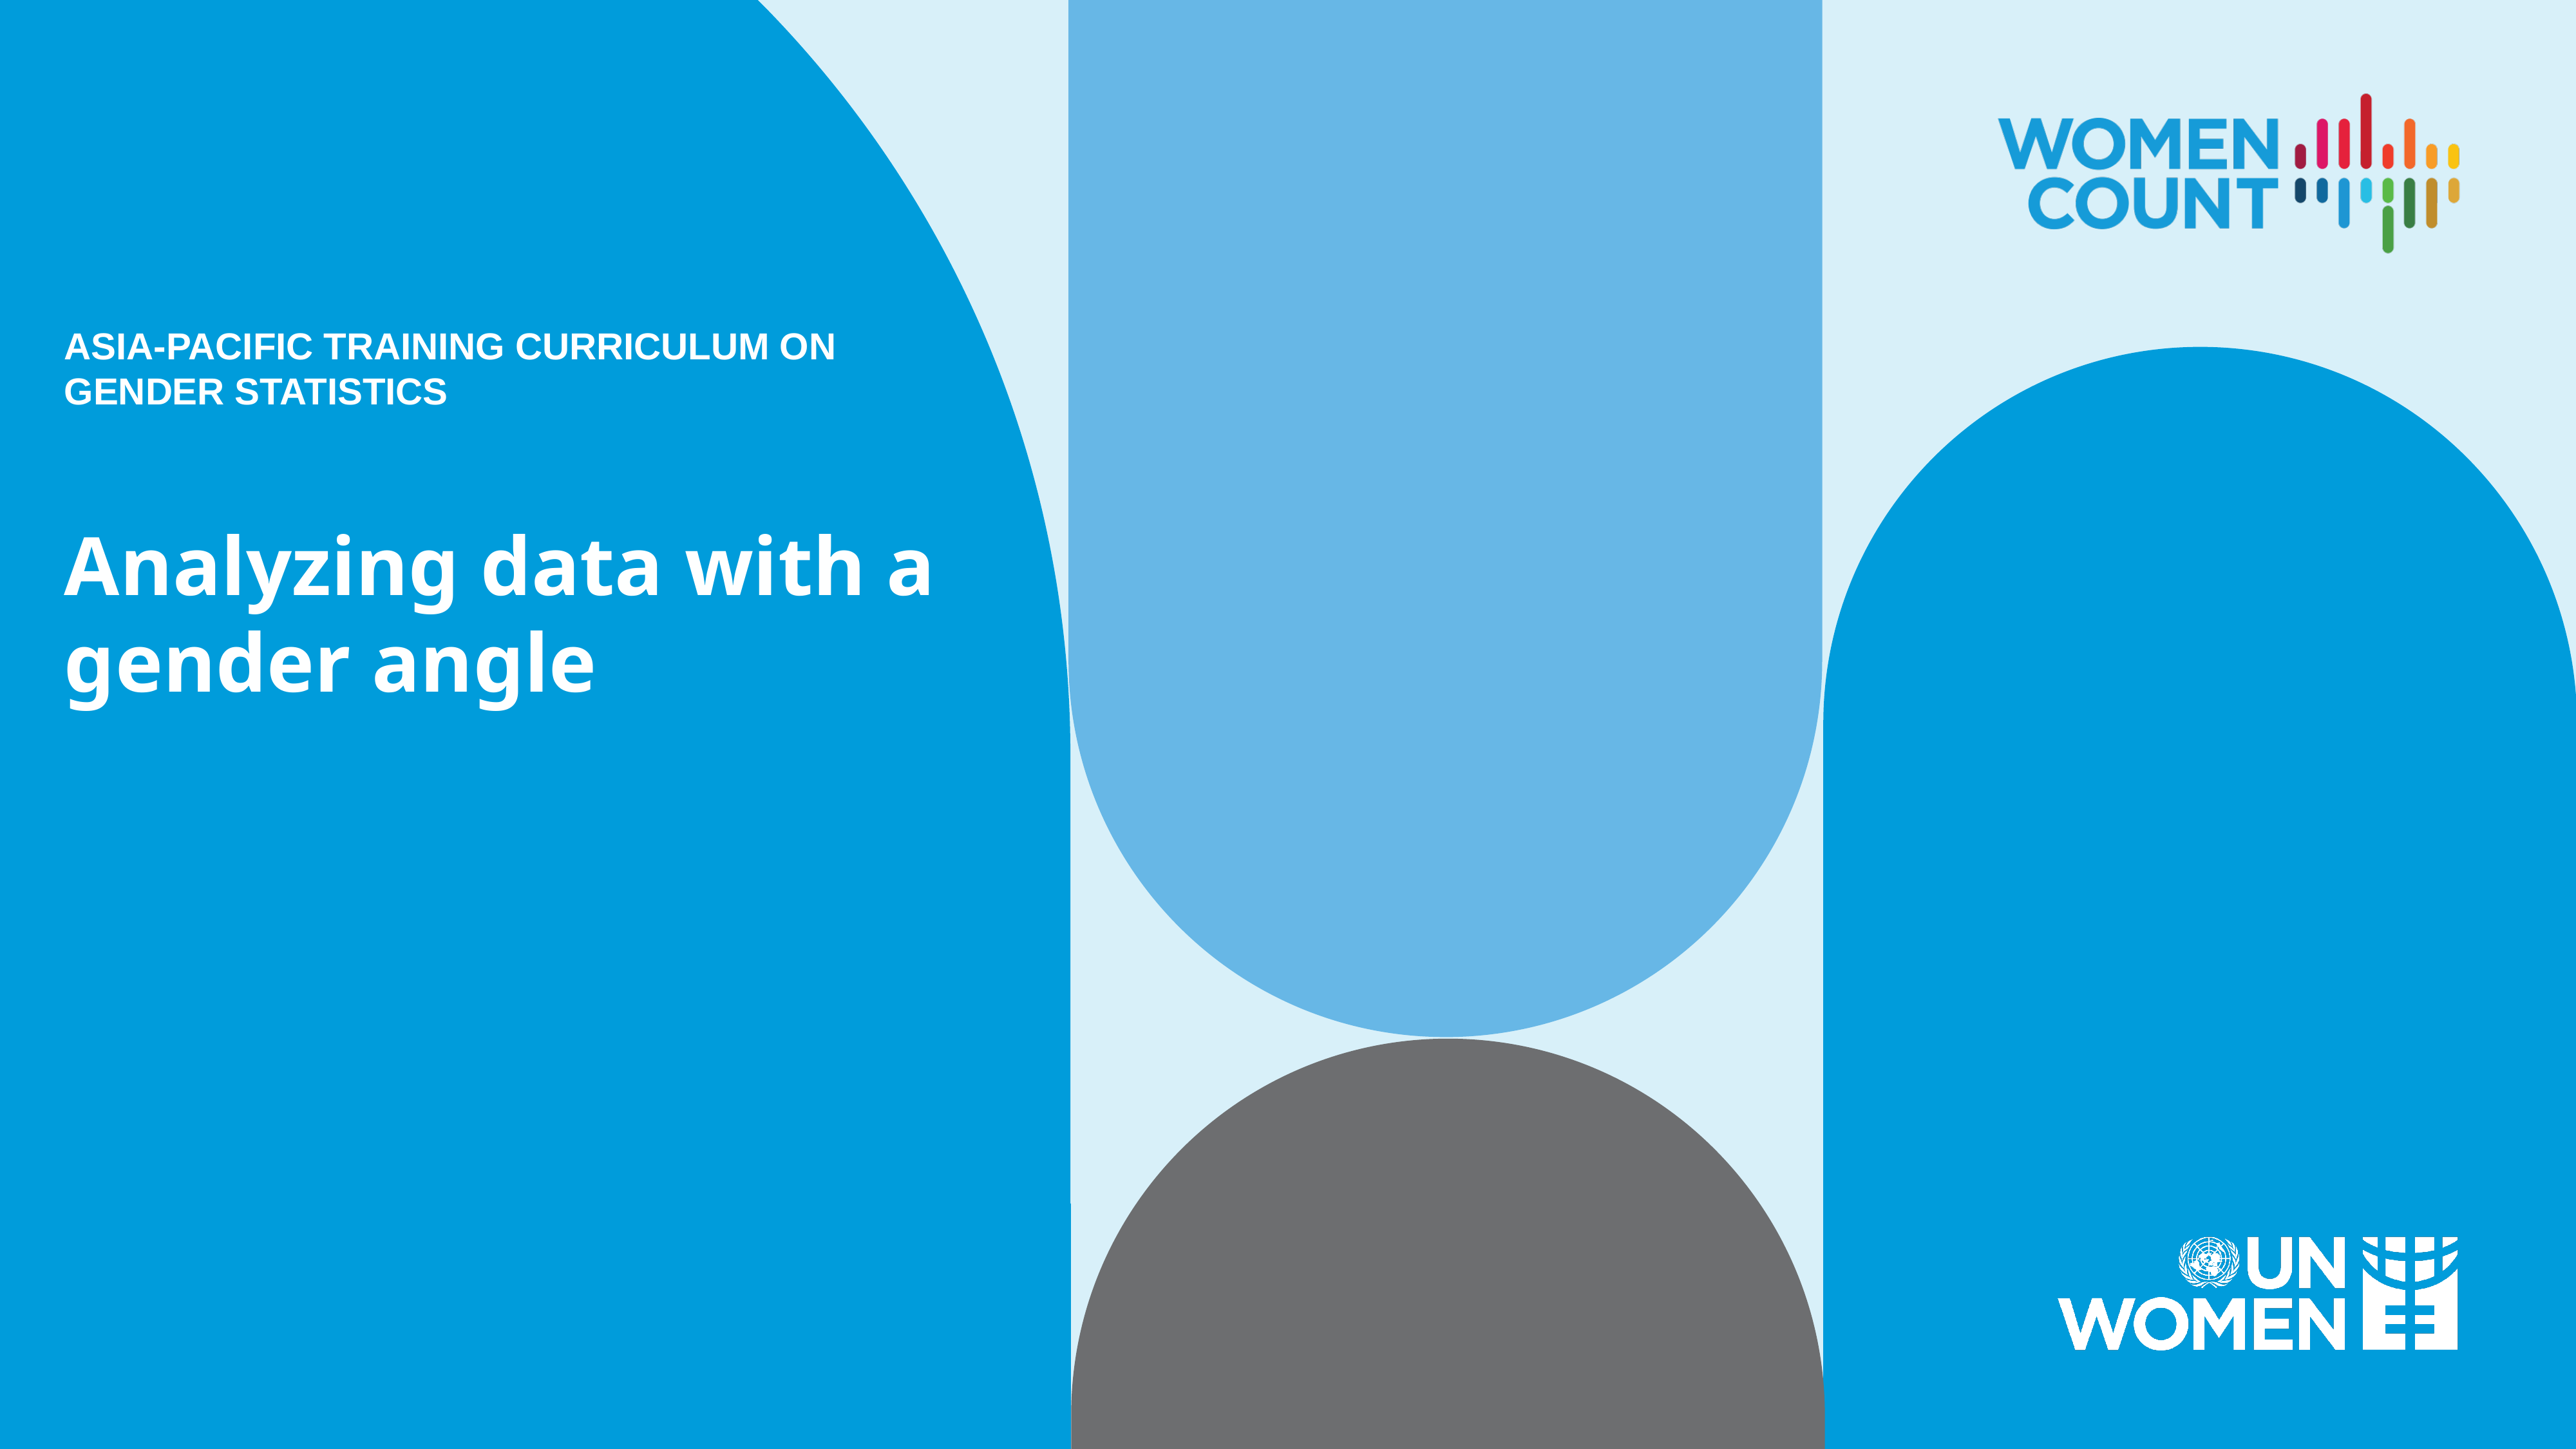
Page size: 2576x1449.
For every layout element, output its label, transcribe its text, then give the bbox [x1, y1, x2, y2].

list ASIA-PACIFIC TRAINING CURRICULUM ON GENDER STATISTICS [64, 322, 982, 413]
picture [2181, 1267, 2187, 1274]
picture [2416, 1270, 2458, 1349]
picture [2193, 1282, 2204, 1286]
picture [2226, 1271, 2234, 1279]
picture [2181, 1251, 2186, 1258]
picture [2194, 1299, 2244, 1349]
picture [2300, 1299, 2344, 1349]
picture [2231, 1244, 2235, 1251]
picture [2443, 1237, 2458, 1247]
picture [2179, 1258, 2184, 1266]
picture [2416, 1260, 2434, 1281]
picture [2416, 1237, 2434, 1253]
picture [2443, 1251, 2458, 1270]
picture [2233, 1258, 2239, 1266]
picture [2386, 1237, 2405, 1253]
picture [2217, 1244, 2224, 1252]
picture [2233, 1250, 2237, 1257]
picture [2188, 1251, 2230, 1276]
picture [2231, 1265, 2238, 1273]
picture [2363, 1271, 2405, 1349]
picture [2134, 1298, 2188, 1350]
picture [2300, 1237, 2344, 1288]
picture [2213, 1282, 2224, 1285]
picture [2363, 1237, 2377, 1247]
picture [2248, 1237, 2292, 1289]
picture [2363, 1251, 2377, 1269]
picture [2189, 1280, 2199, 1283]
list Analyzing data with a gender angle [64, 515, 1007, 808]
picture [2059, 1298, 2135, 1350]
picture [2254, 1299, 2292, 1349]
picture [2184, 1272, 2192, 1279]
picture [2219, 1277, 2229, 1283]
picture [2386, 1259, 2405, 1281]
